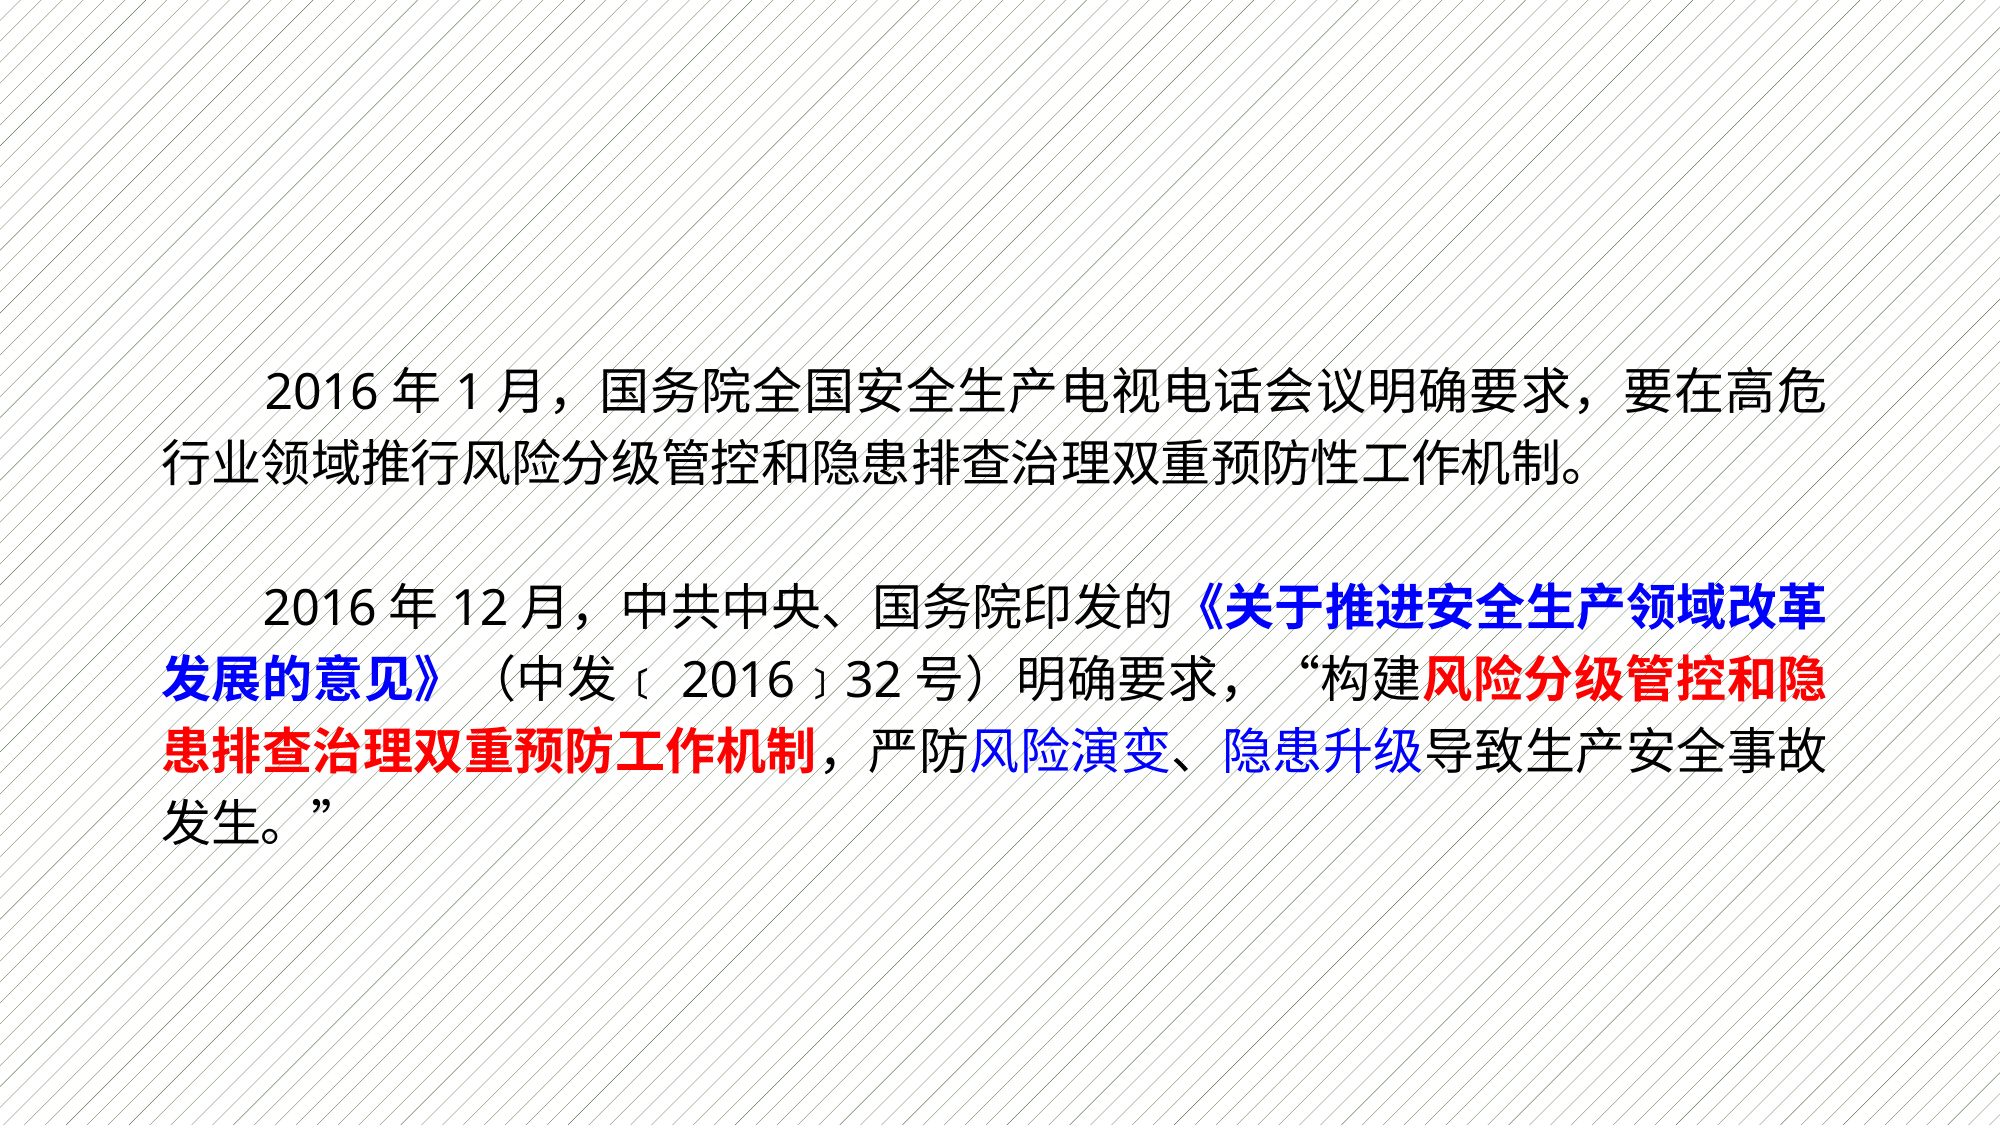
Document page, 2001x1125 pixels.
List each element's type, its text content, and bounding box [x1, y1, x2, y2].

subtitle 2016年1月，国务院全国安全生产电视电话会议明确要求，要在高危行业领域推行风险分级管控和隐患排查治理双重预防性工作机制。 2016年12月，中共中央、国务院印发的《关于推进安全生产领域改革发展的意见》（中发﹝2016﹞32号）明确要求，“构建风险分级管控和隐患排查治理双重预防工作机制，严防风险演变、隐患升级导致生产安全事故发生。” [146, 270, 1843, 1073]
